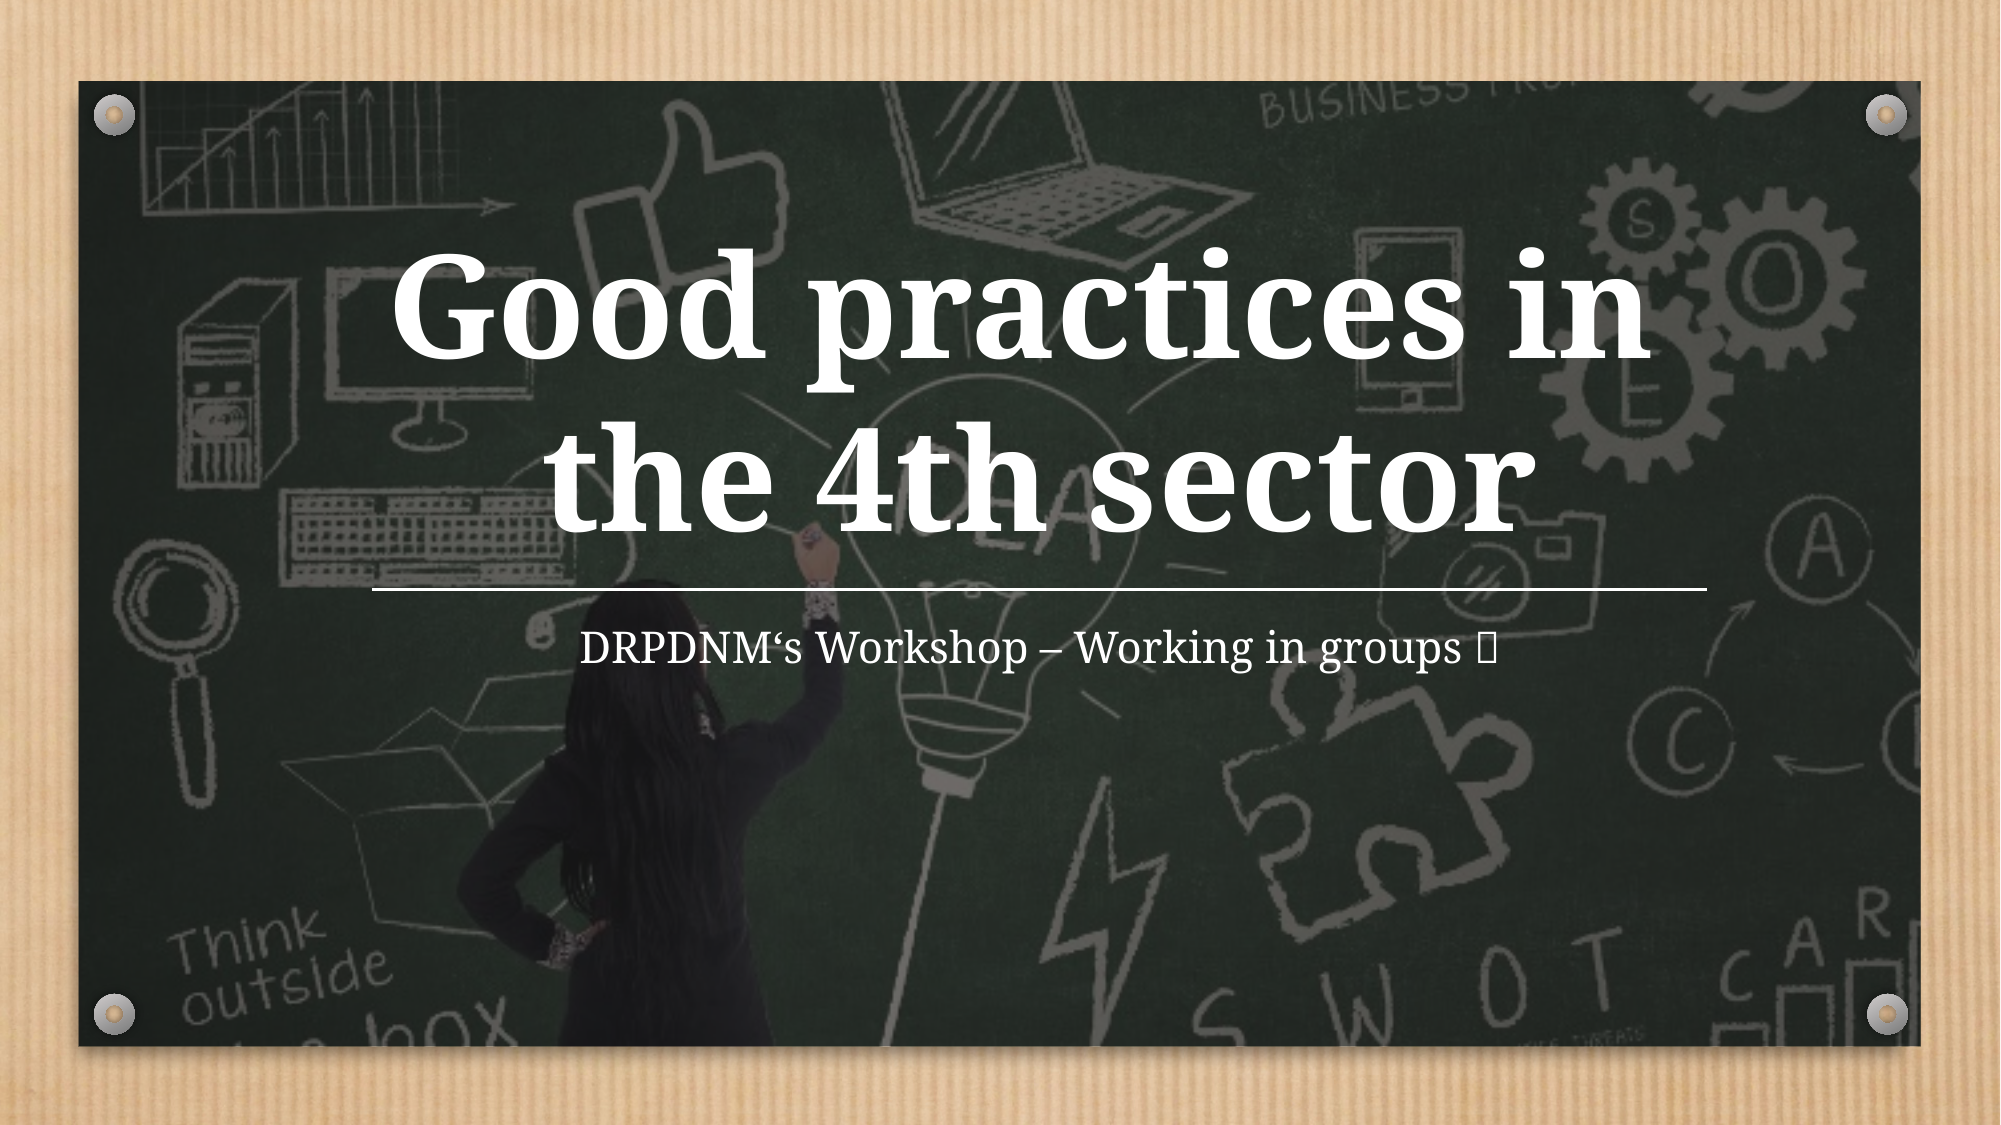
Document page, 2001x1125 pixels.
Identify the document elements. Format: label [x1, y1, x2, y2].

picture [0, 0, 2001, 1125]
text_box [93, 94, 1909, 1035]
